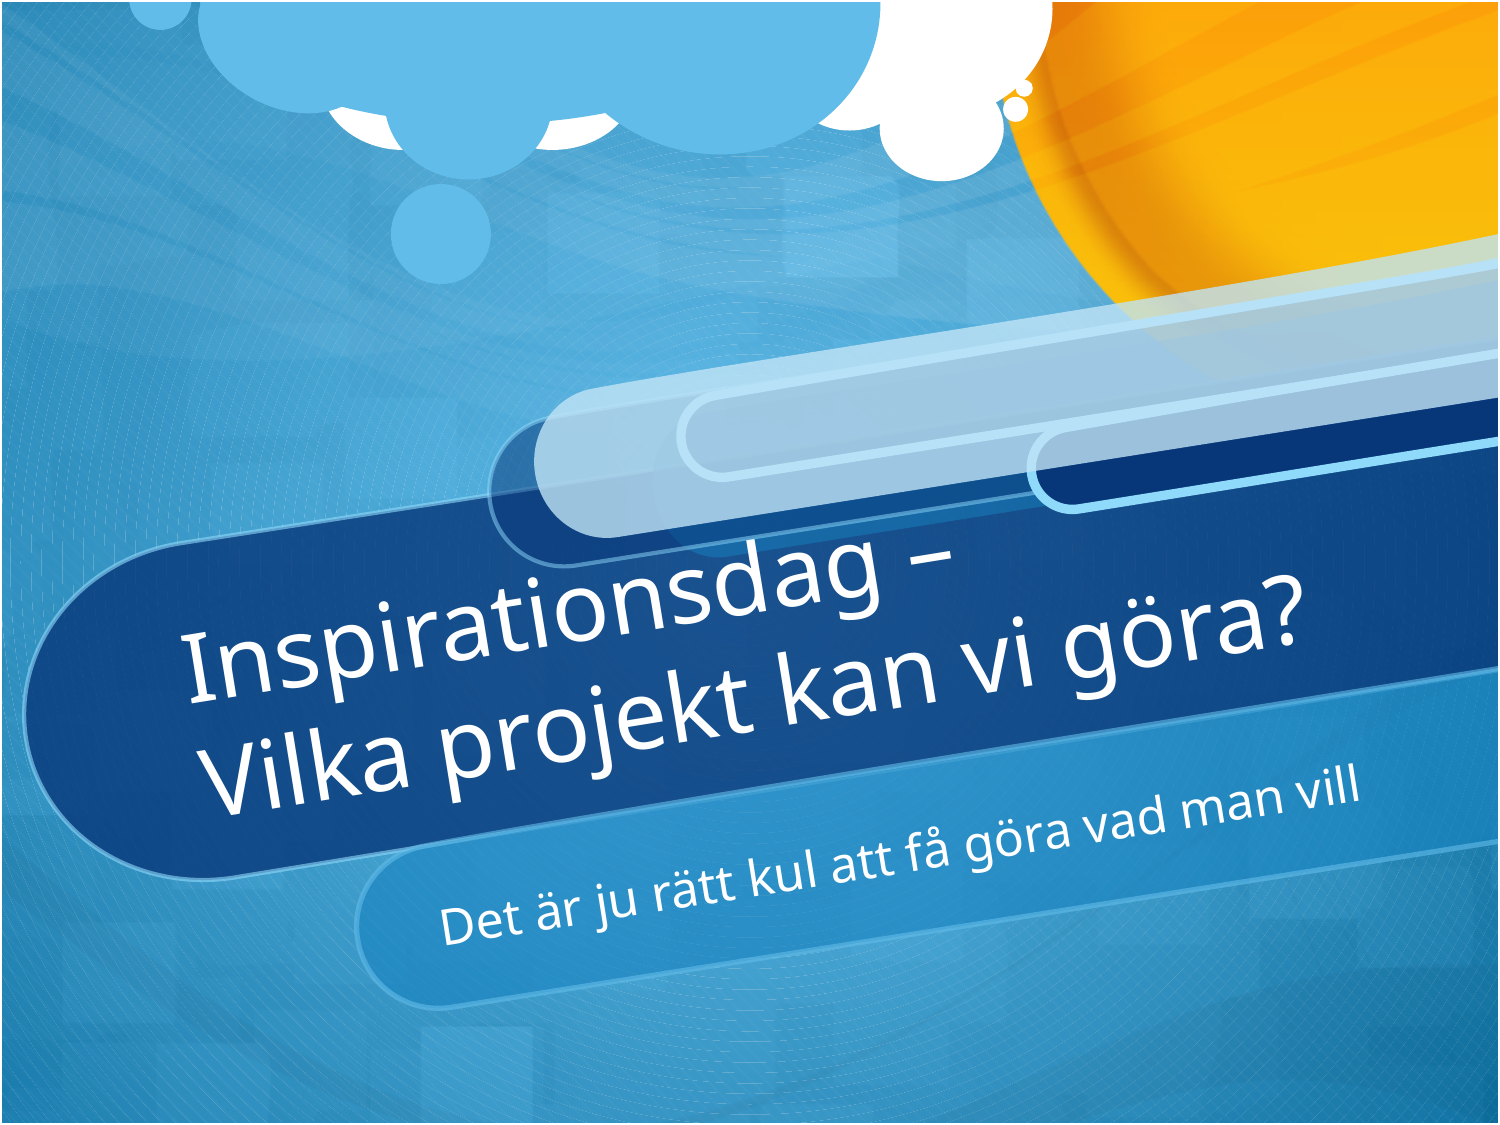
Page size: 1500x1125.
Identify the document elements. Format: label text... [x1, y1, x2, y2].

title Inspirationsdag – Vilka projekt kan vi göra? [154, 387, 1420, 849]
subtitle Det är ju rätt kul att få göra vad man vill [413, 690, 1474, 1003]
picture [2, 2, 1498, 1123]
picture [360, 673, 1498, 1005]
